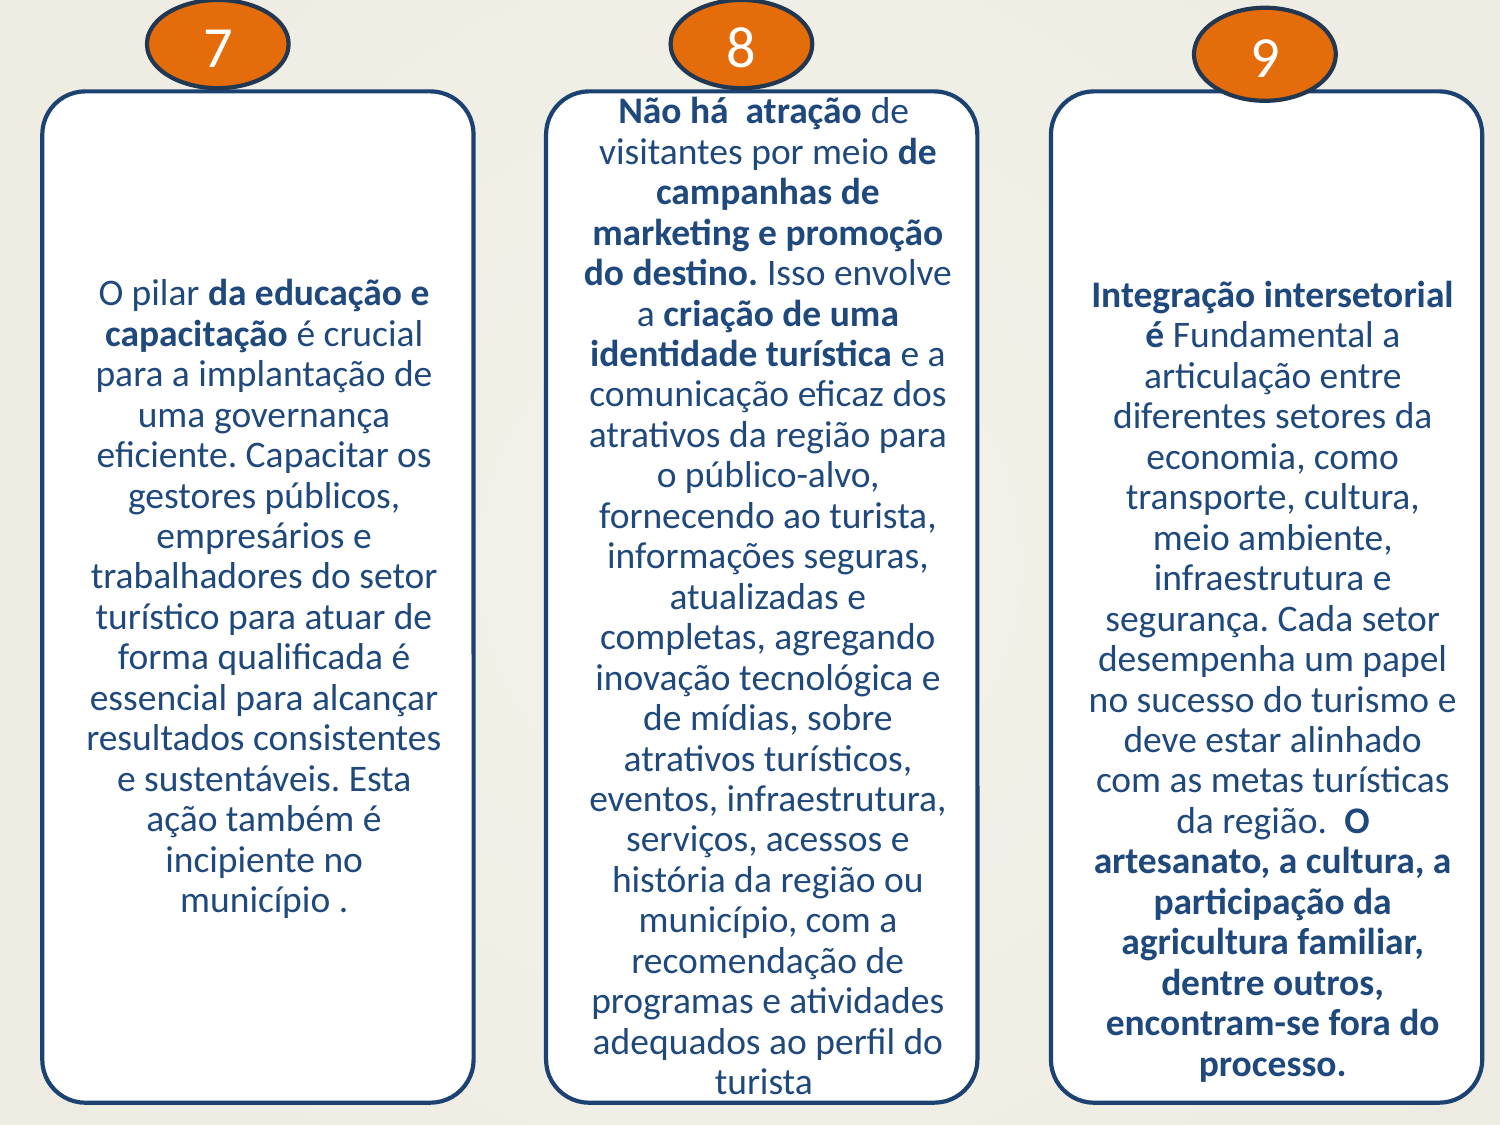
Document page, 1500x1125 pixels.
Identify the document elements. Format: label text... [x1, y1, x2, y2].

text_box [41, 91, 1483, 1103]
text_box 8 [668, 0, 815, 89]
text_box [0, 0, 1500, 1125]
text_box 9 [1191, 5, 1338, 89]
text_box 7 [144, 0, 291, 89]
